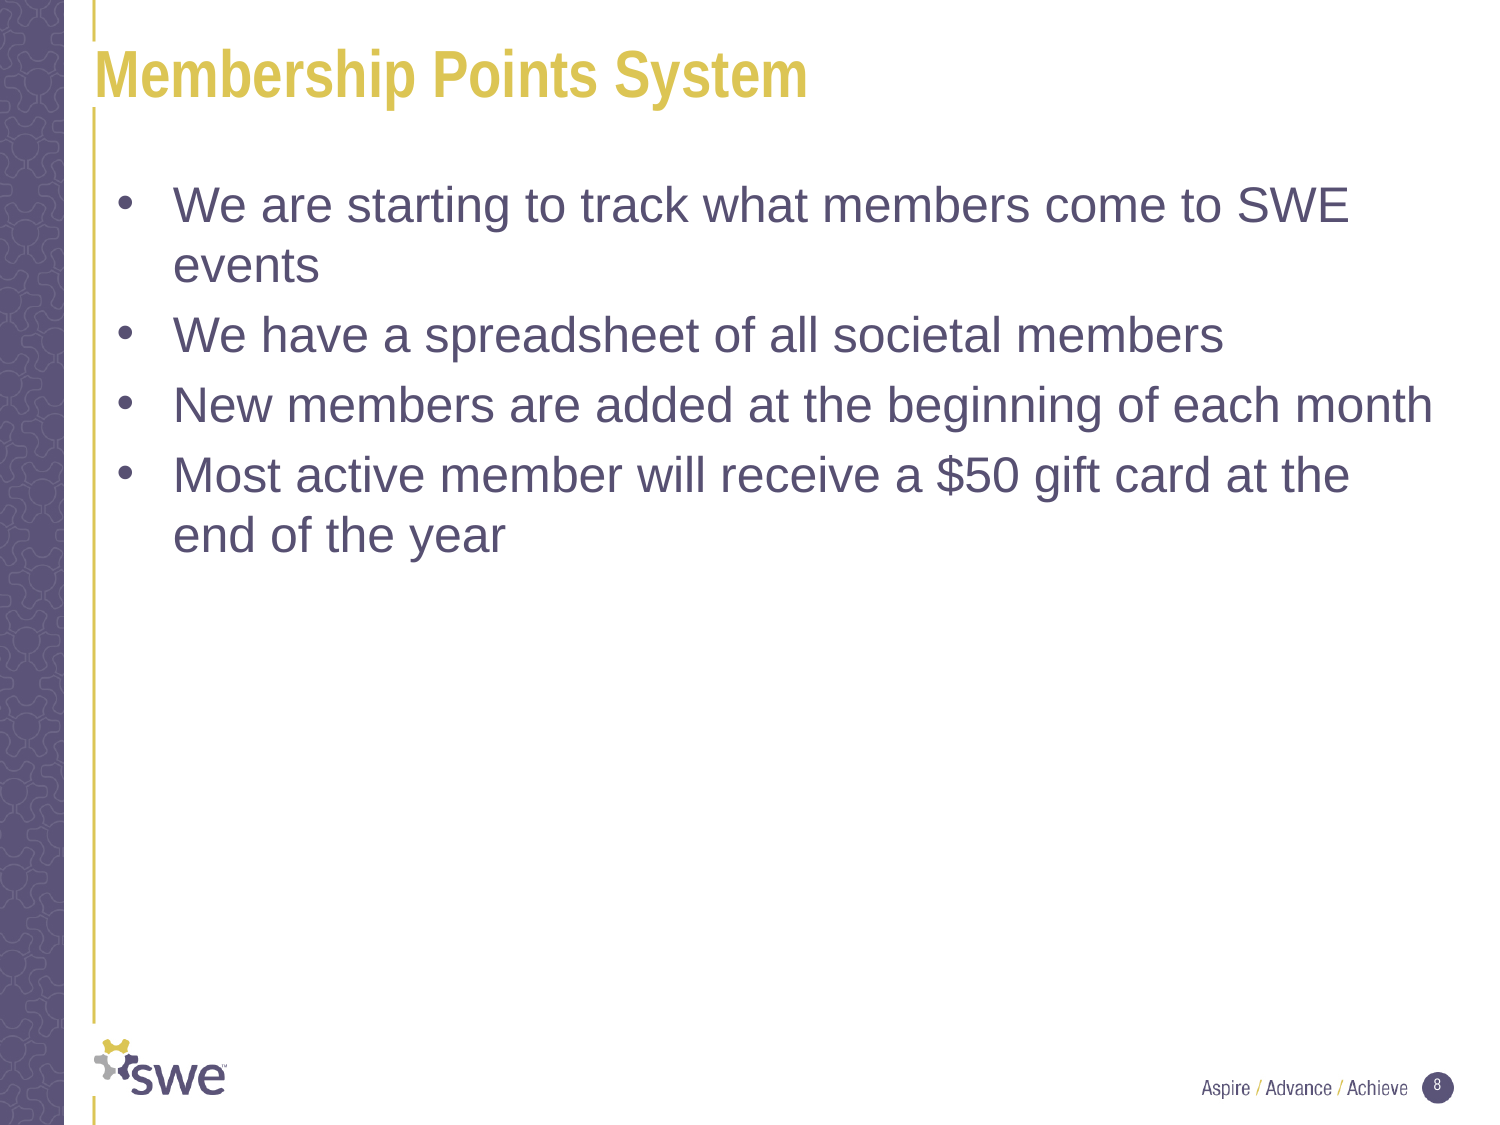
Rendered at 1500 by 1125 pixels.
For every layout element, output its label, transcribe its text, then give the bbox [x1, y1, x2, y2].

list We are starting to track what members come to SWE events We have a spreadsheet of all societal members New members are added at the beginning of each month Most active member will receive a $50 gift card at the end of the year [100, 165, 1451, 978]
title Membership Points System [94, 30, 1475, 165]
picture [0, 0, 1500, 1125]
